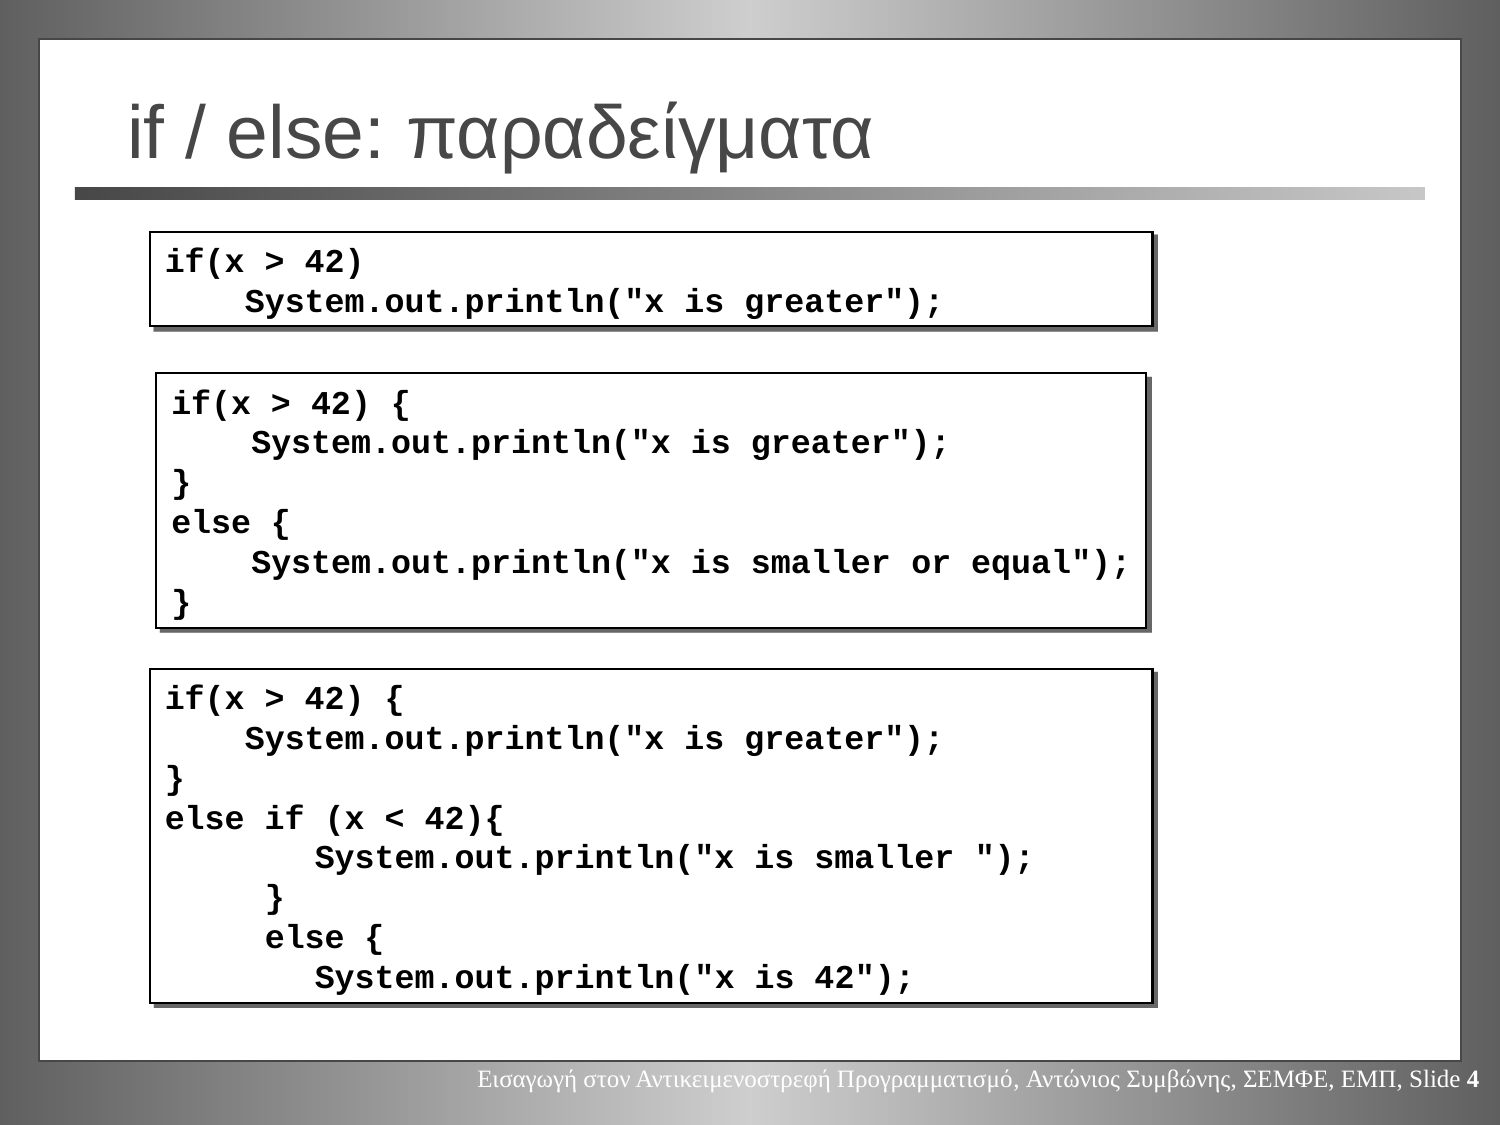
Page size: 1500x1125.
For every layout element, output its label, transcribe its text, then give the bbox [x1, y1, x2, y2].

title if / else: παραδείγματα [112, 82, 1388, 175]
text_box if(x > 42) { System.out.println("x is greater"); } else { System.out.println("x is smaller or equal"); } [156, 373, 1147, 628]
text_box if(x > 42) { System.out.println("x is greater"); } else if (x < 42){ System.out.println("x is smaller "); } else { System.out.println("x is 42"); [150, 668, 1153, 1003]
text_box if(x > 42) System.out.println("x is greater"); [150, 231, 1153, 327]
